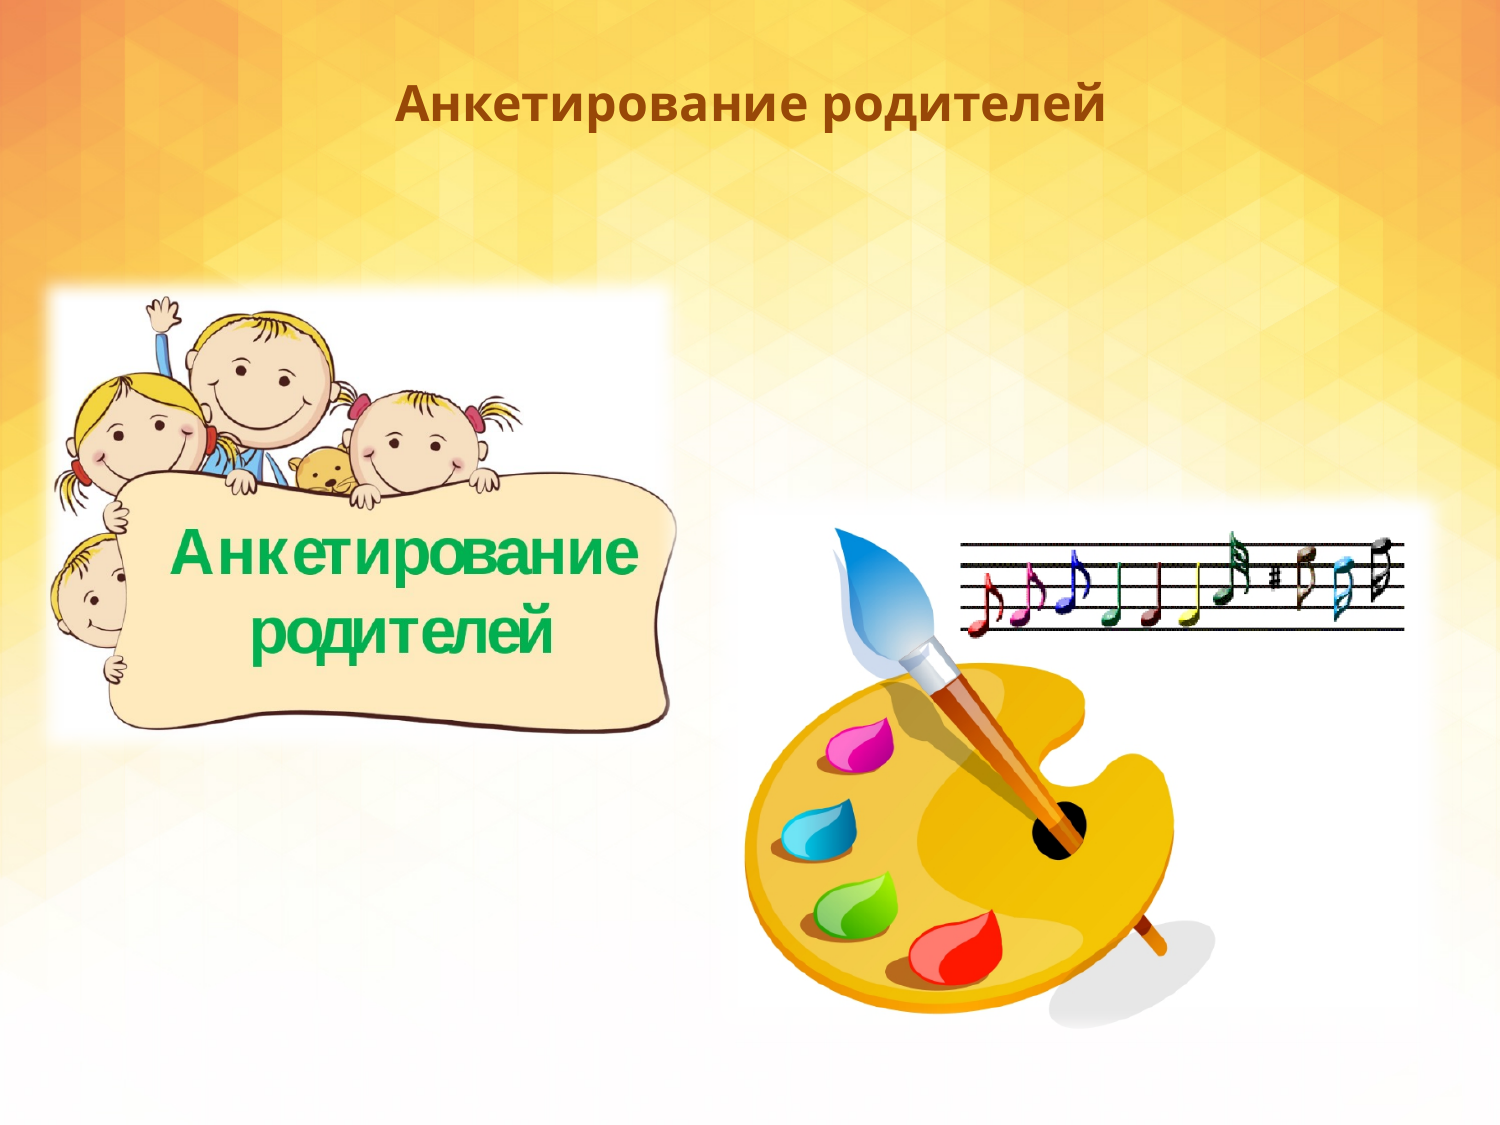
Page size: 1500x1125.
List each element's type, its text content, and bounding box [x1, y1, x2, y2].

picture [0, 0, 1500, 1125]
list Анкетирование родителей [76, 54, 1427, 149]
list [29, 219, 1427, 811]
